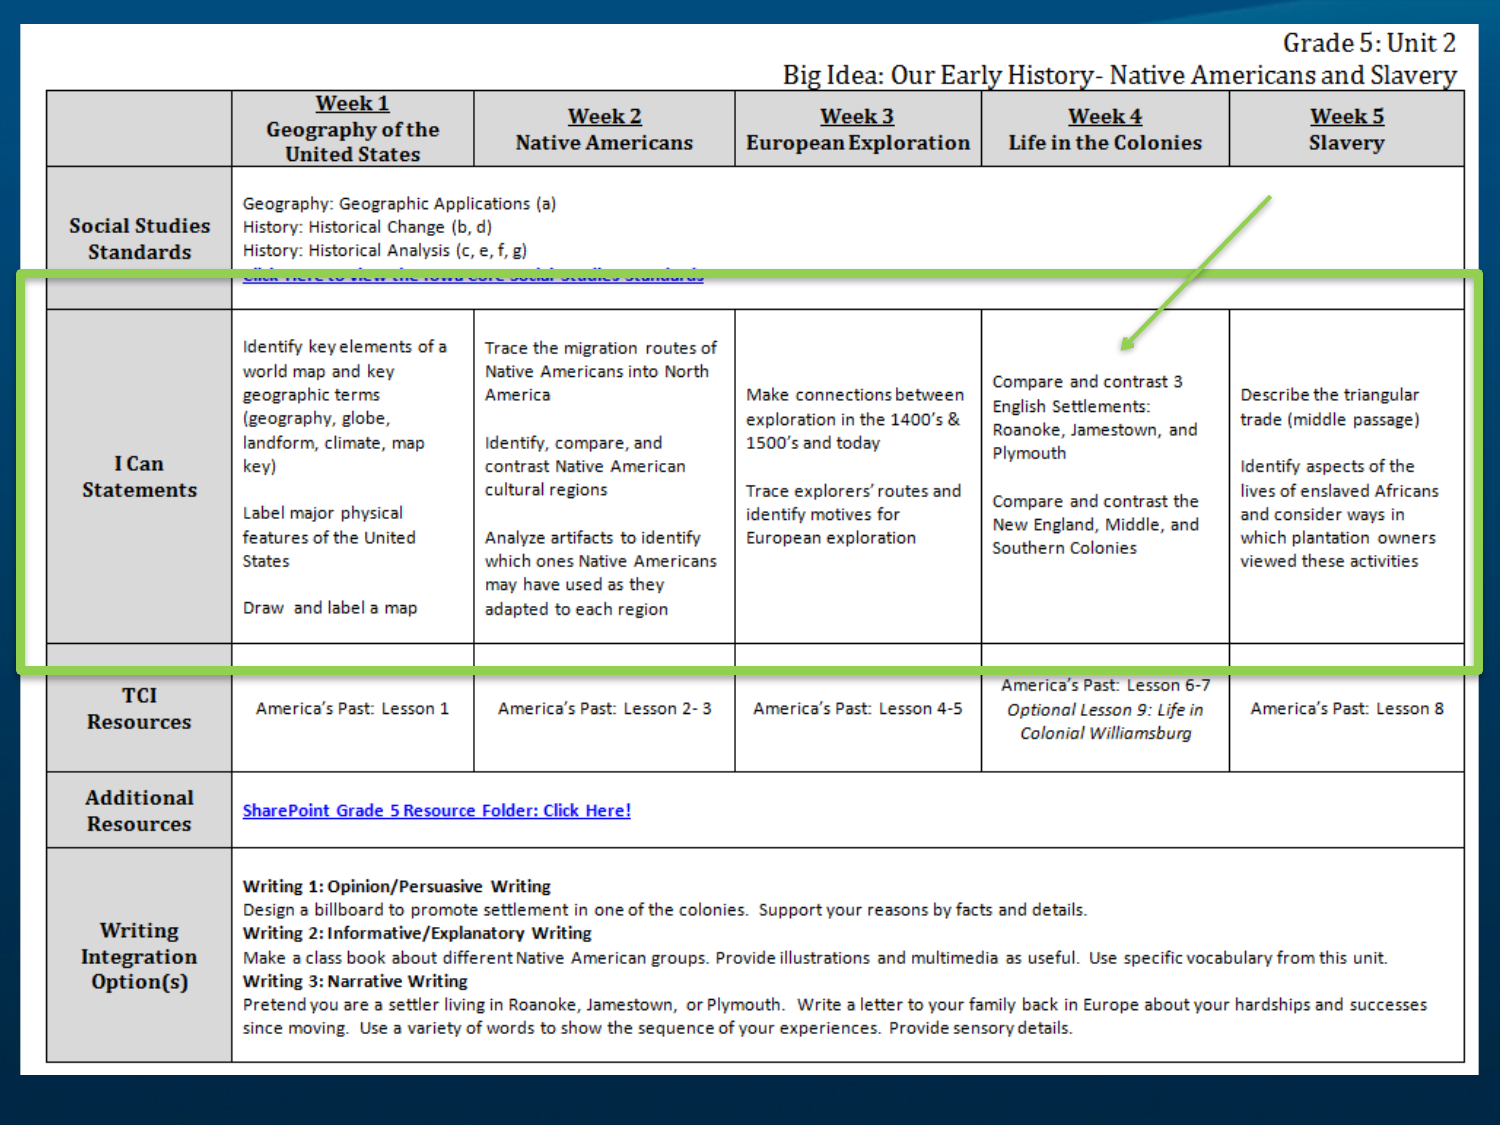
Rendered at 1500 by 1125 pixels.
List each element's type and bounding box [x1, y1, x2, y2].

picture [0, 0, 1500, 1125]
text_box [1120, 196, 1271, 351]
